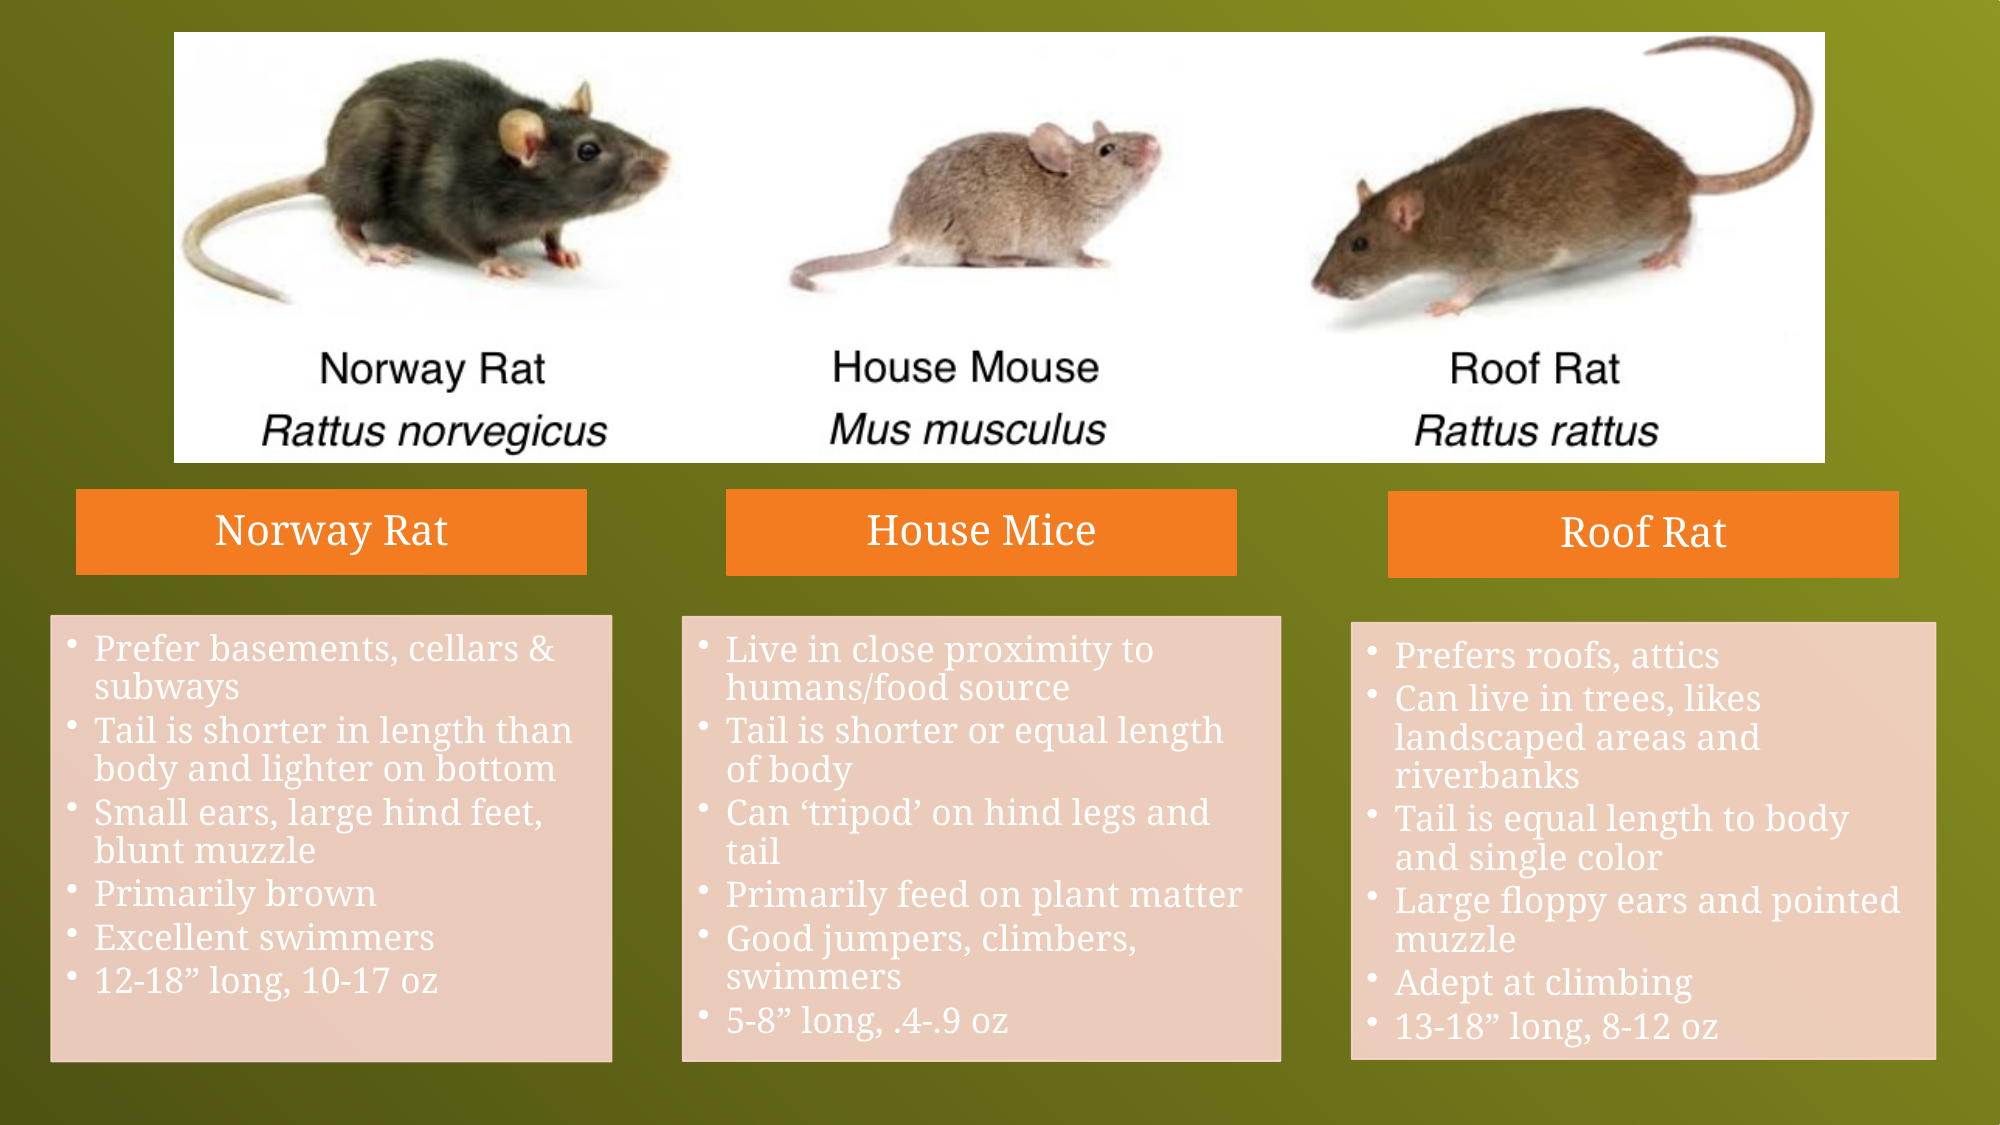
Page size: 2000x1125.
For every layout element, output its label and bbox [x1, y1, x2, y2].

text_box [49, 387, 1938, 1125]
picture [174, 32, 1825, 463]
